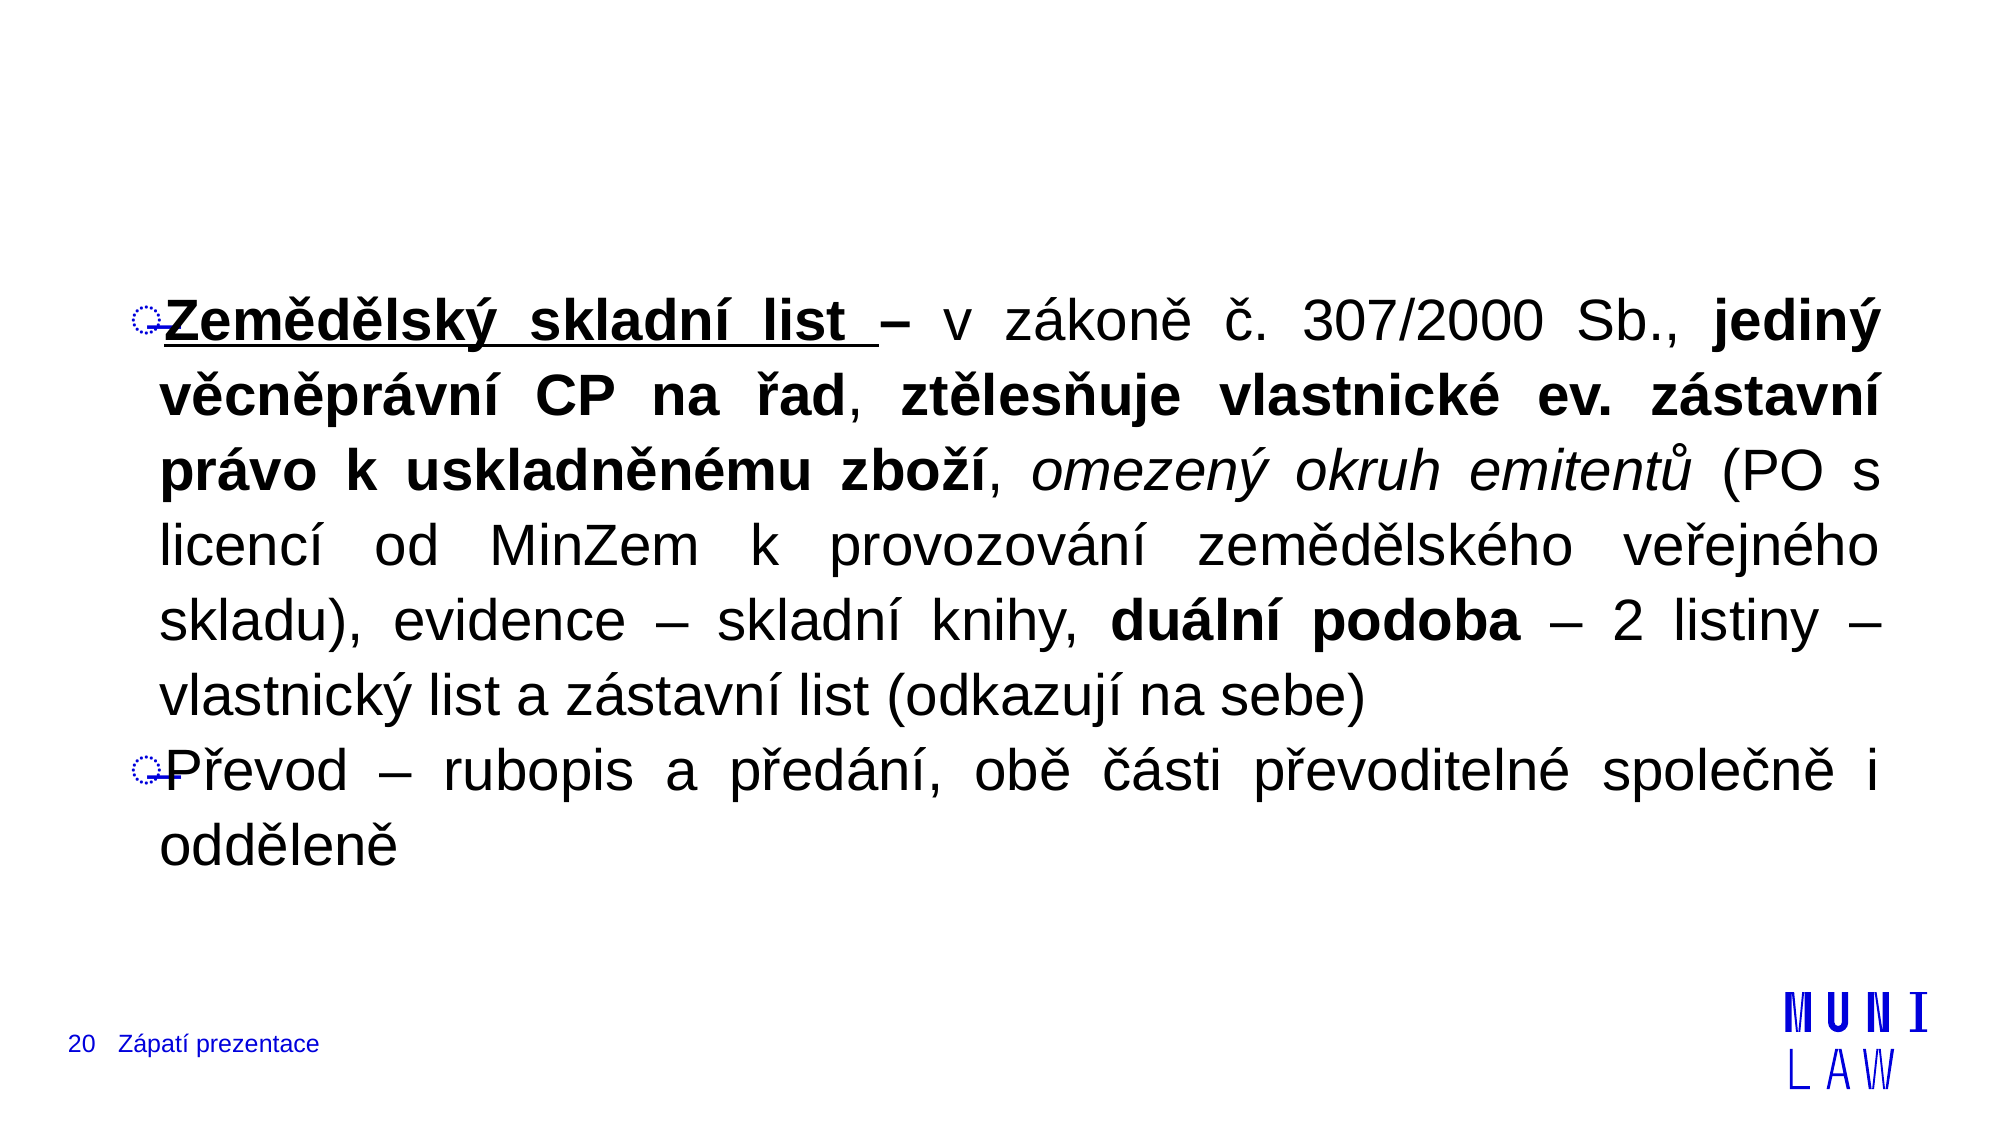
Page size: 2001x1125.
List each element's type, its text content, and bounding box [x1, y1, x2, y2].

slide_number 20 [67, 1021, 110, 1063]
footer Zápatí prezentace [118, 1021, 1418, 1063]
list Zemědělský skladní list – v zákoně č. 307/2000 Sb., jediný věcněprávní CP na řad, ztělesňuje vlastnické ev. zástavní právo k uskladněnému zboží, omezený okruh emitentů (PO s licencí od MinZem k provozování zemědělského veřejného skladu), evidence – skladní knihy, duální podoba – 2 listiny – vlastnický list a zástavní list (odkazují na sebe) Převod – rubopis a předání, obě části převoditelné společně i odděleně [118, 277, 1883, 957]
